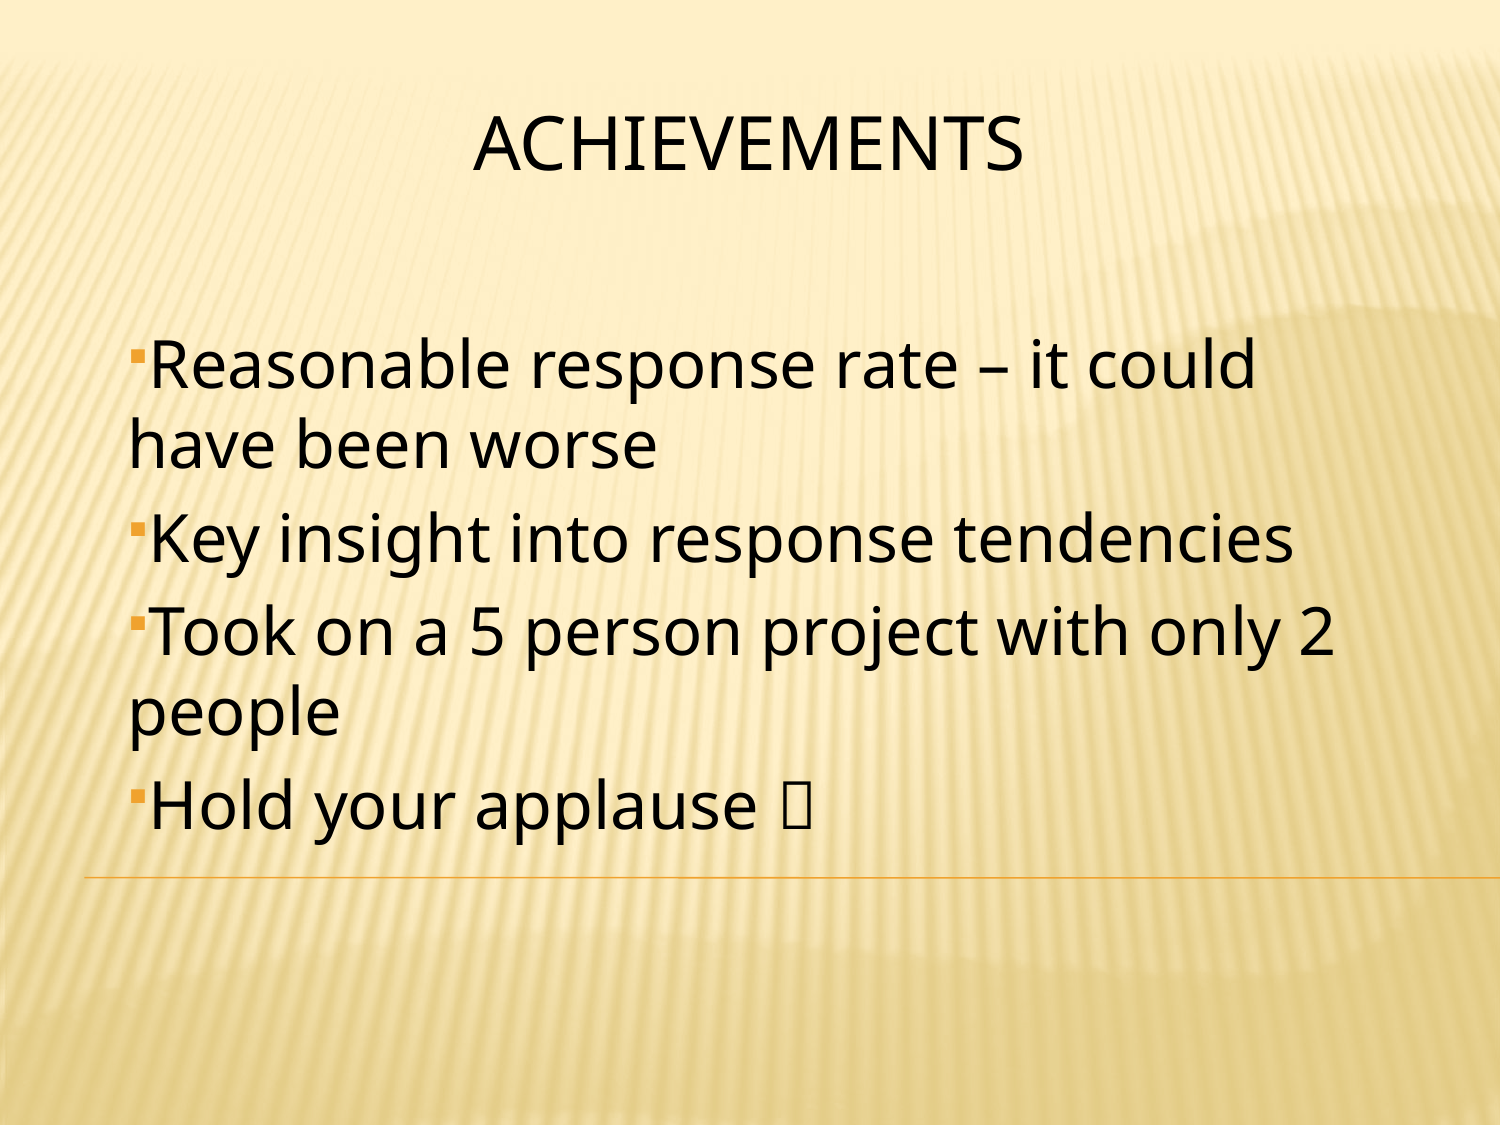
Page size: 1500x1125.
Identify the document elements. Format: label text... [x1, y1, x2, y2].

subtitle Reasonable response rate – it could have been worse Key insight into response tendencies Took on a 5 person project with only 2 people Hold your applause  [112, 287, 1400, 850]
title Achievements [112, 136, 1388, 287]
title Achievements [112, 87, 1388, 128]
title Achievements [112, 129, 1388, 135]
